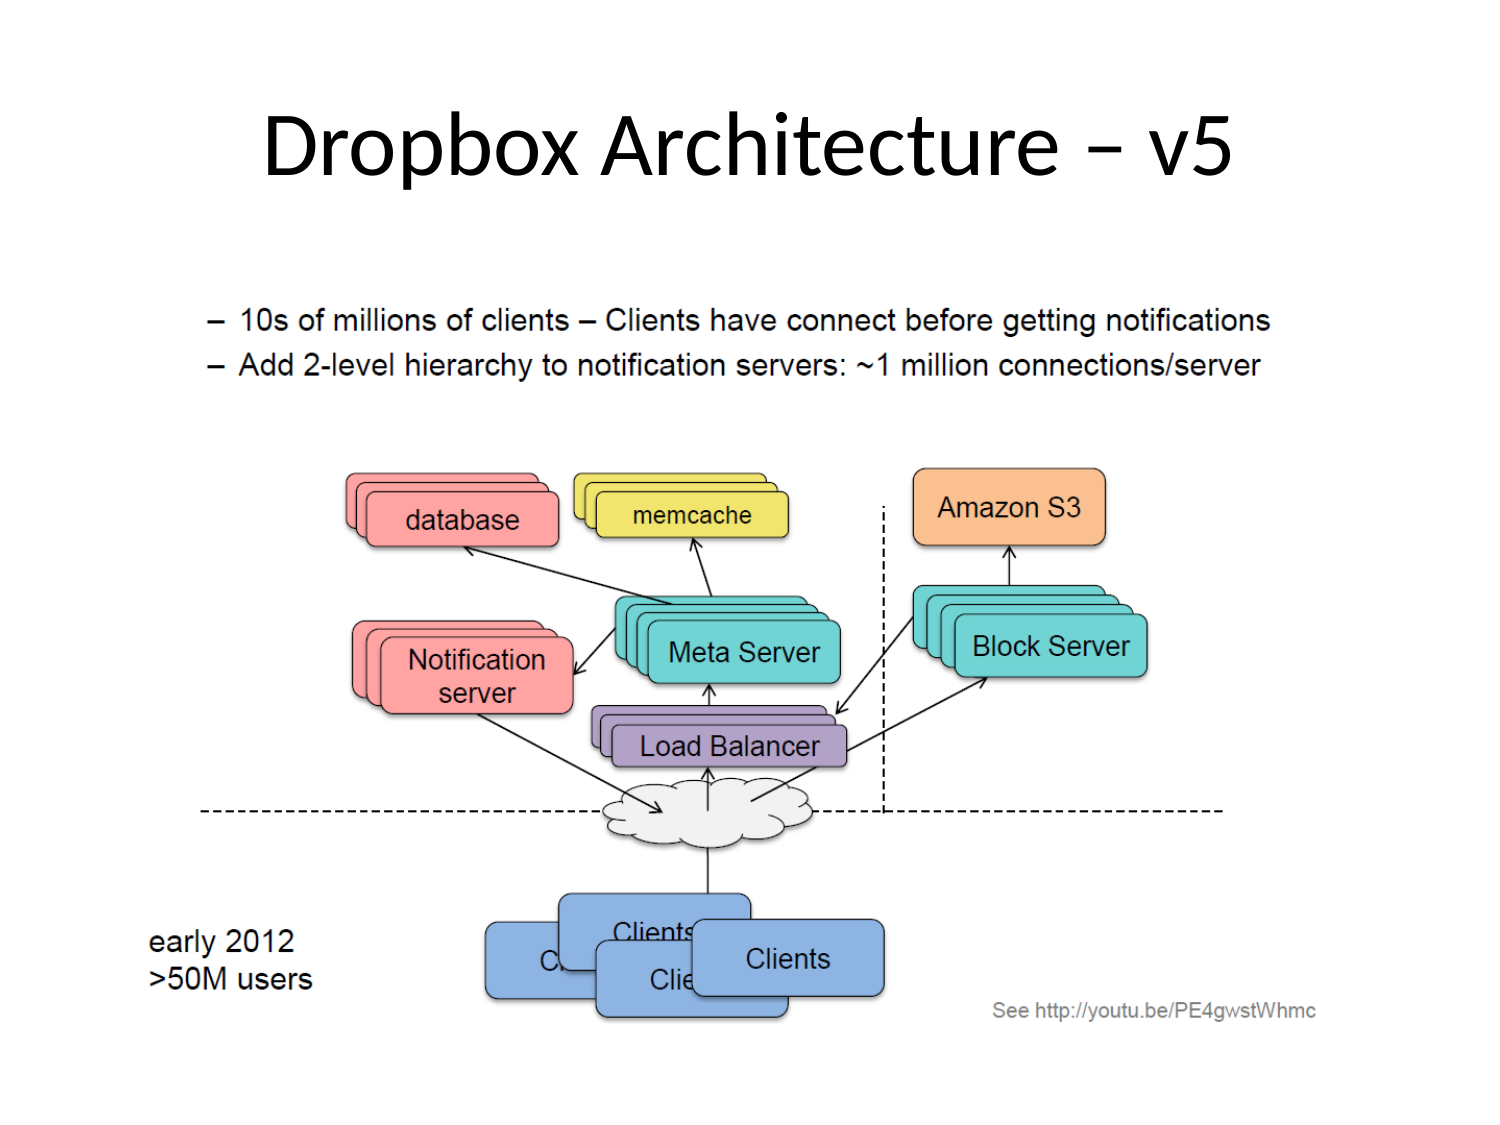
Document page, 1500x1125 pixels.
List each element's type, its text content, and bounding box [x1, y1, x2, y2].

picture [137, 287, 1329, 1025]
title Dropbox Architecture – v5 [75, 45, 1425, 233]
